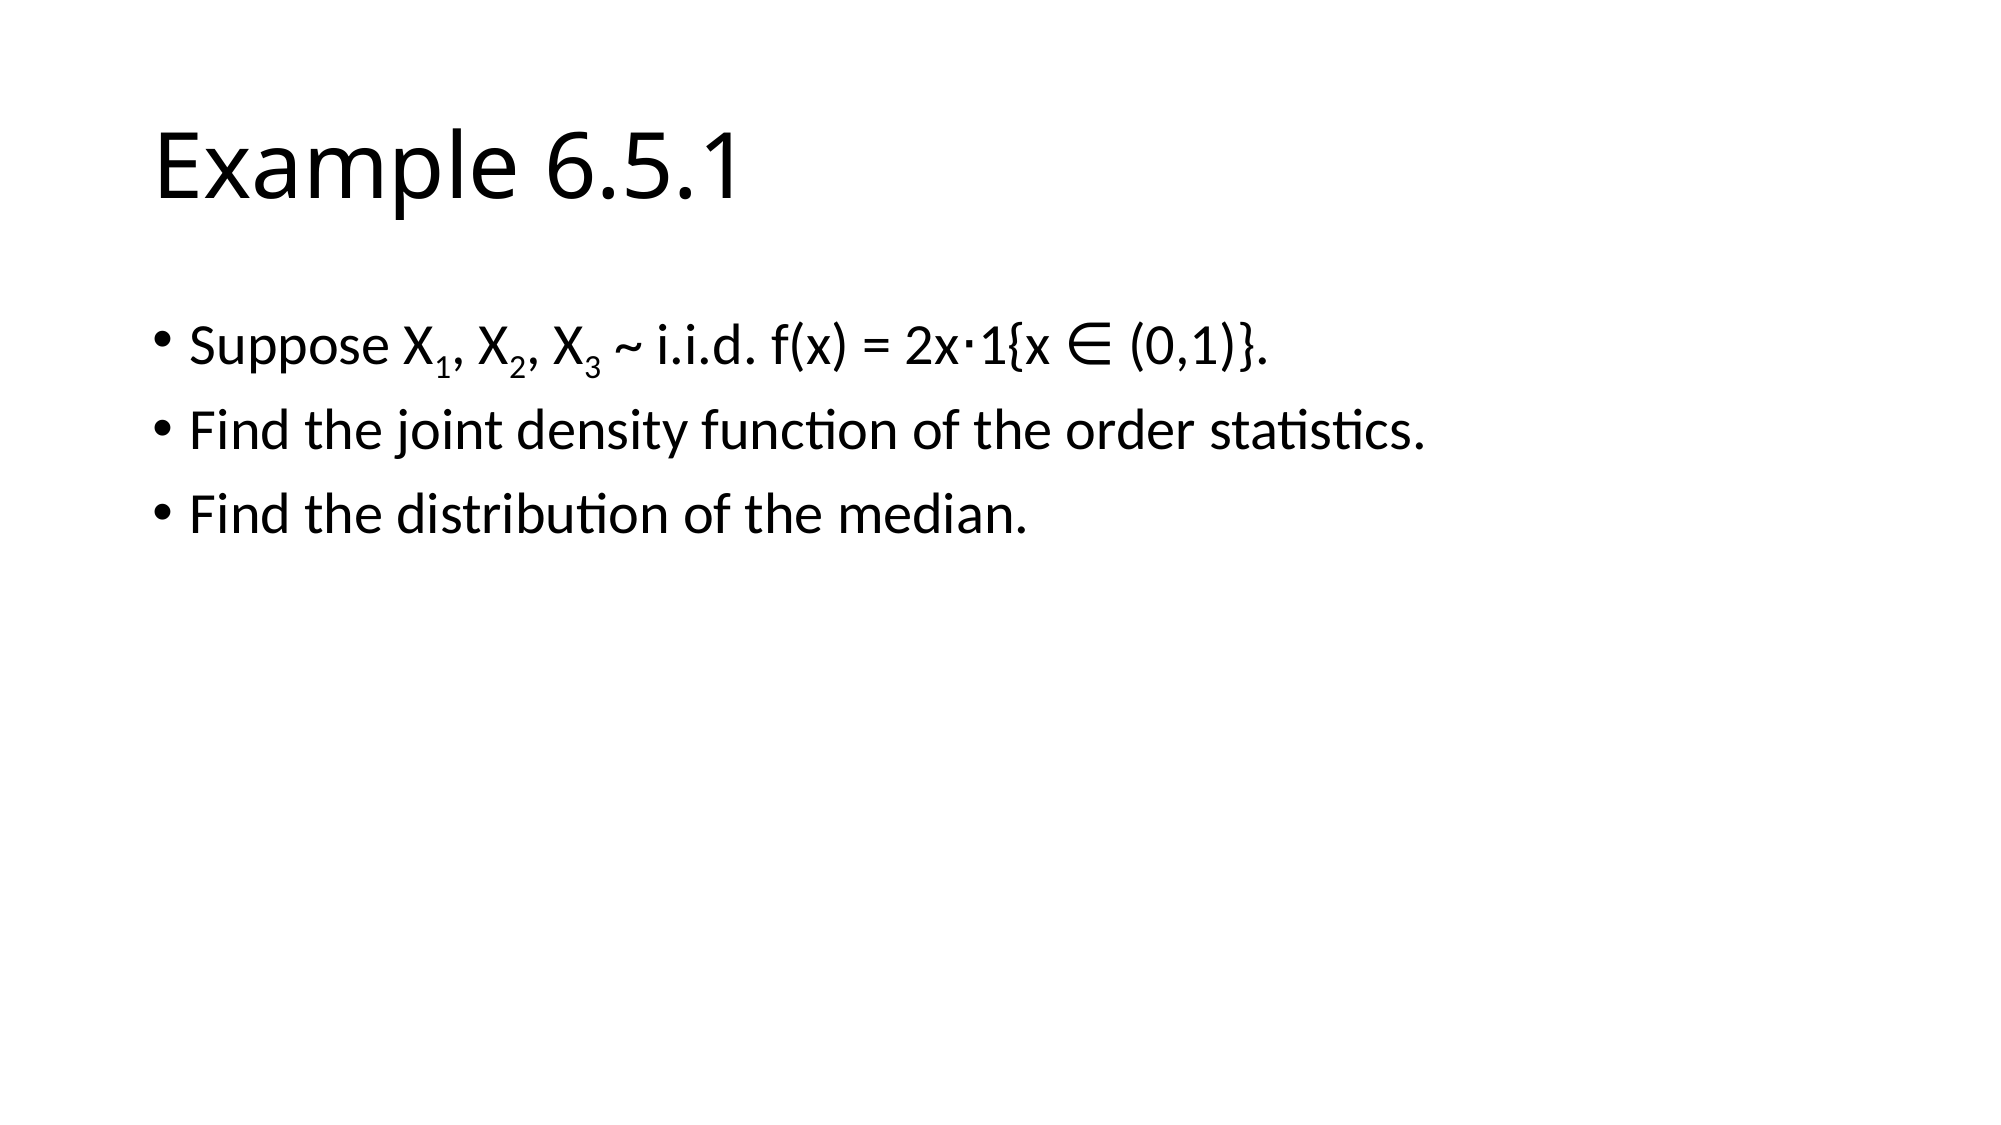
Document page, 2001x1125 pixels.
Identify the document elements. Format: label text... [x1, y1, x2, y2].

list Suppose X1, X2, X3 ~ i.i.d. f(x) = 2x⋅1{x ∈ (0,1)}. Find the joint density function of the order statistics. Find the distribution of the median. [137, 299, 1863, 1014]
title Example 6.5.1 [137, 59, 1863, 278]
